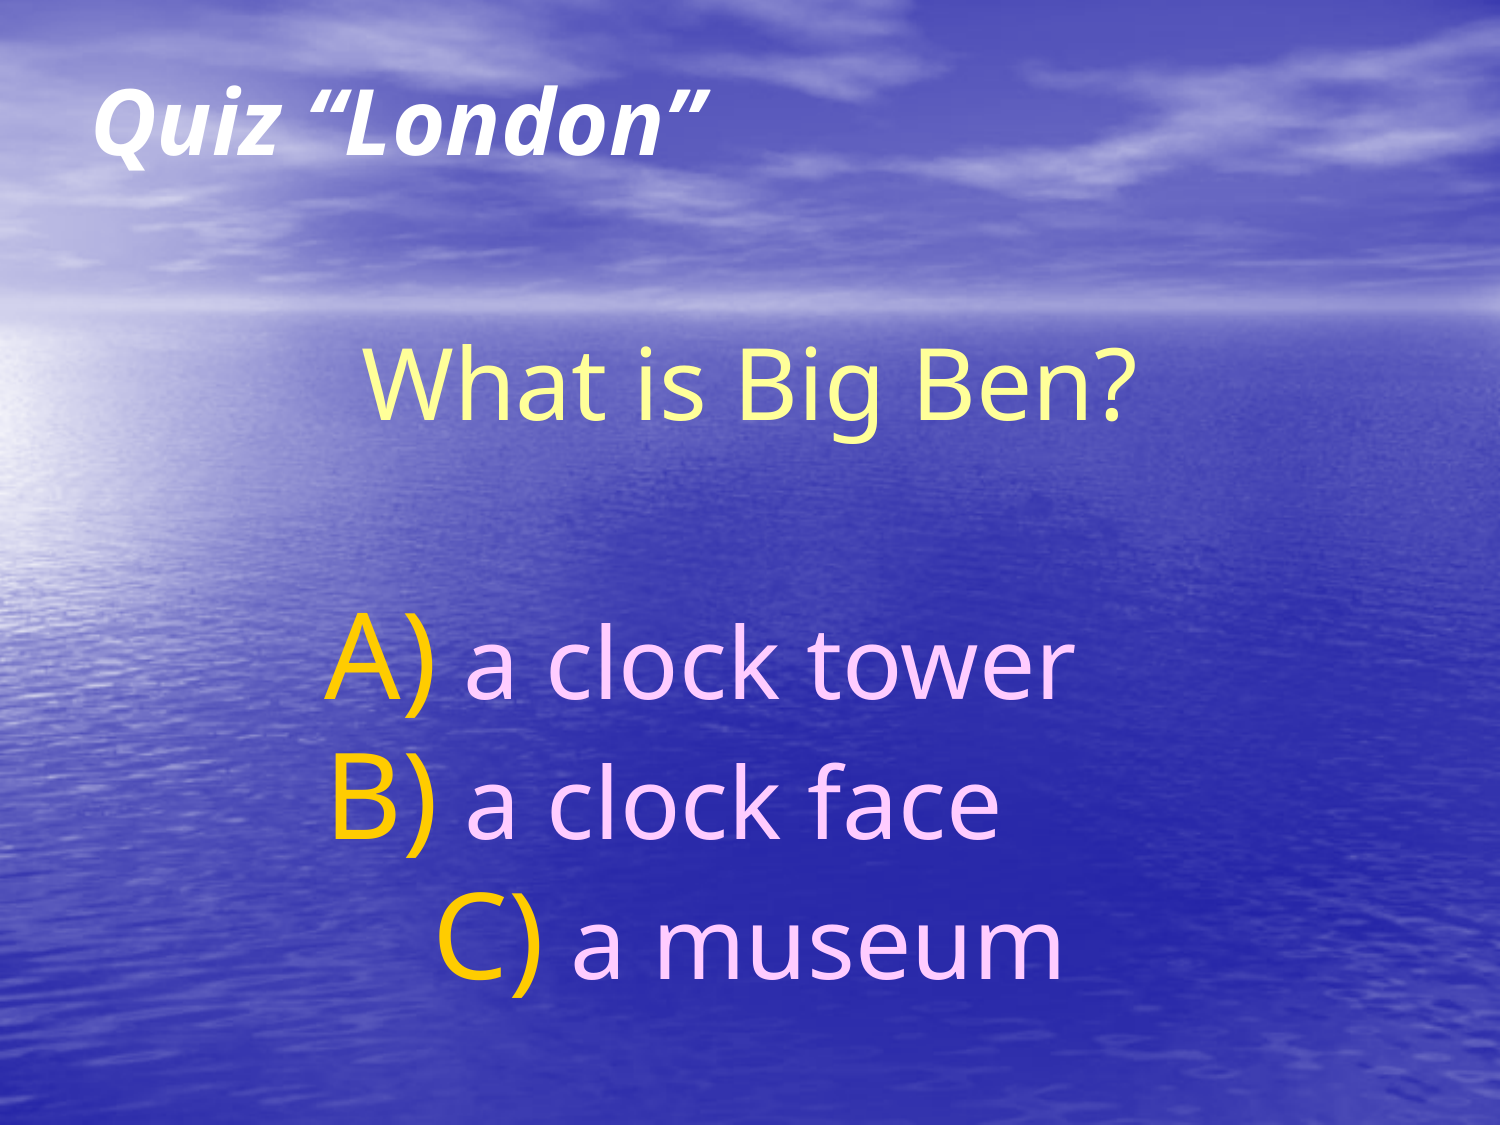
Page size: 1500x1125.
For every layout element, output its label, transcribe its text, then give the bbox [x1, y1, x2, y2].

title Quiz “London” [75, 50, 1425, 188]
list What is Big Ben? a clock tower a clock face a museum [75, 312, 1425, 988]
